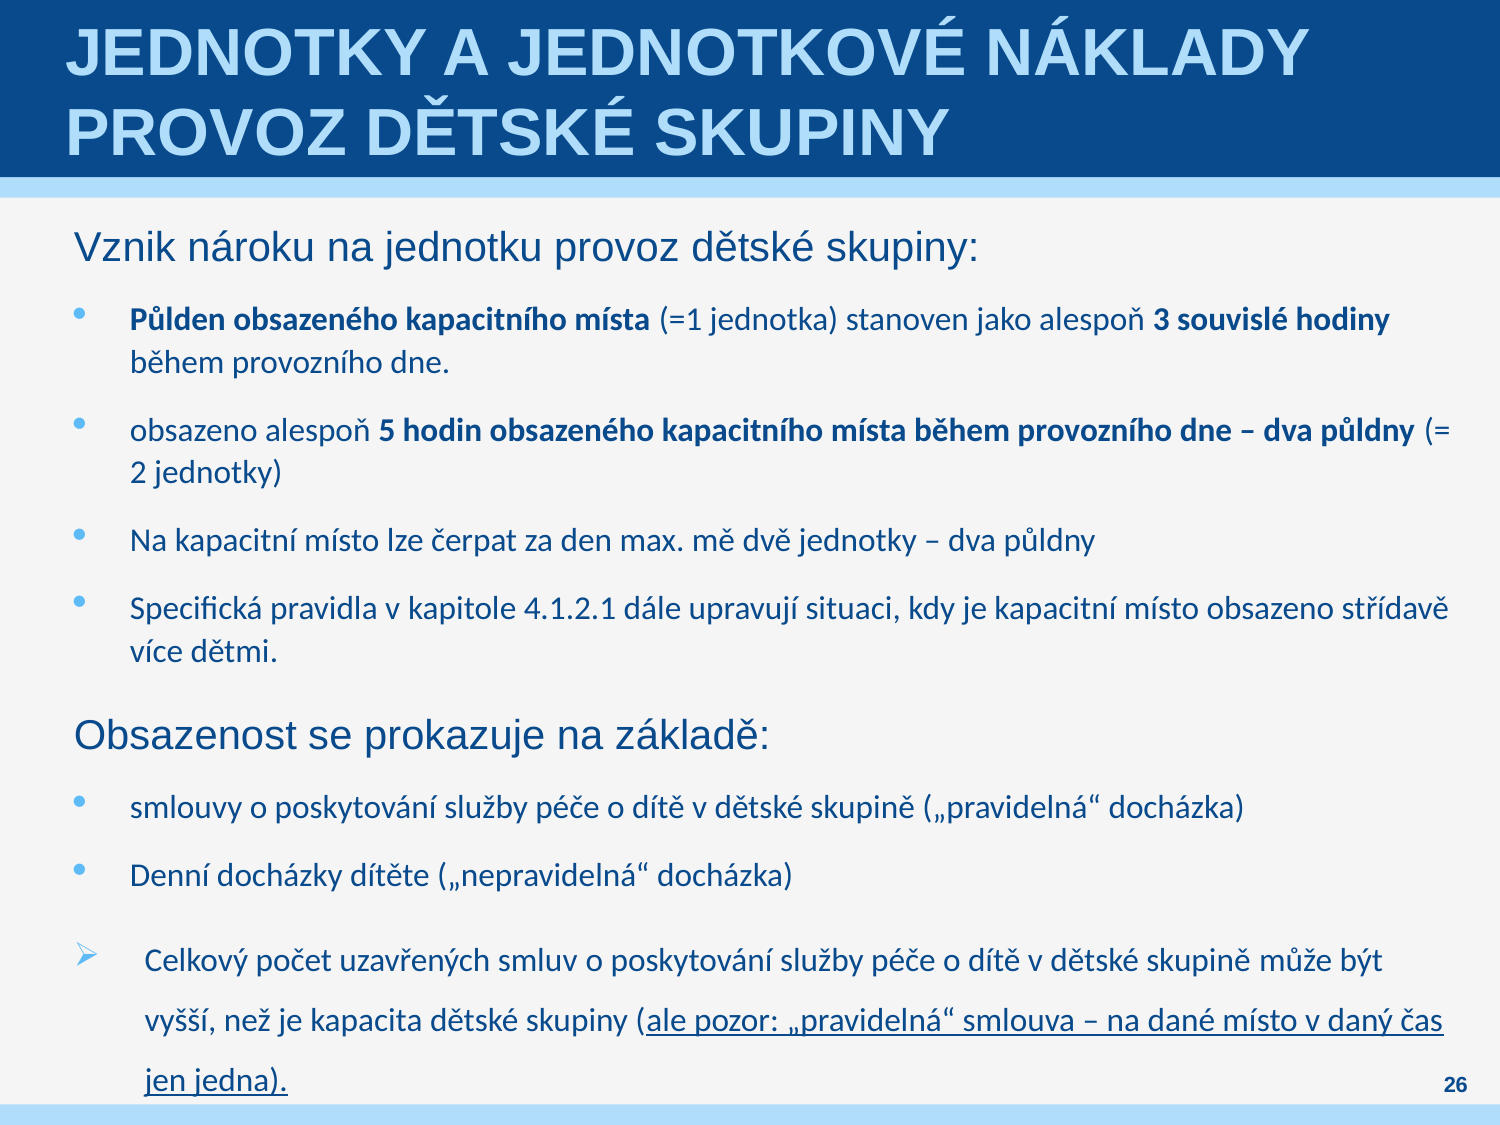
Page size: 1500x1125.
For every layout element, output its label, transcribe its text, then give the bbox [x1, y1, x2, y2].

list Vznik nároku na jednotku provoz dětské skupiny: Půlden obsazeného kapacitního místa (=1 jednotka) stanoven jako alespoň 3 souvislé hodiny během provozního dne. obsazeno alespoň 5 hodin obsazeného kapacitního místa během provozního dne – dva půldny (= 2 jednotky) Na kapacitní místo lze čerpat za den max. mě dvě jednotky – dva půldny Specifická pravidla v kapitole 4.1.2.1 dále upravují situaci, kdy je kapacitní místo obsazeno střídavě více dětmi. Obsazenost se prokazuje na základě: smlouvy o poskytování služby péče o dítě v dětské skupině („pravidelná“ docházka) Denní docházky dítěte („nepravidelná“ docházka) Celkový počet uzavřených smluv o poskytování služby péče o dítě v dětské skupině může být vyšší, než je kapacita dětské skupiny (ale pozor: „pravidelná“ smlouva – na dané místo v daný čas jen jedna). [73, 209, 1456, 1037]
slide_number 26 [1417, 1068, 1495, 1099]
title Jednotky a jednotkové náklady Provoz dětské skupiny [59, 0, 1441, 178]
